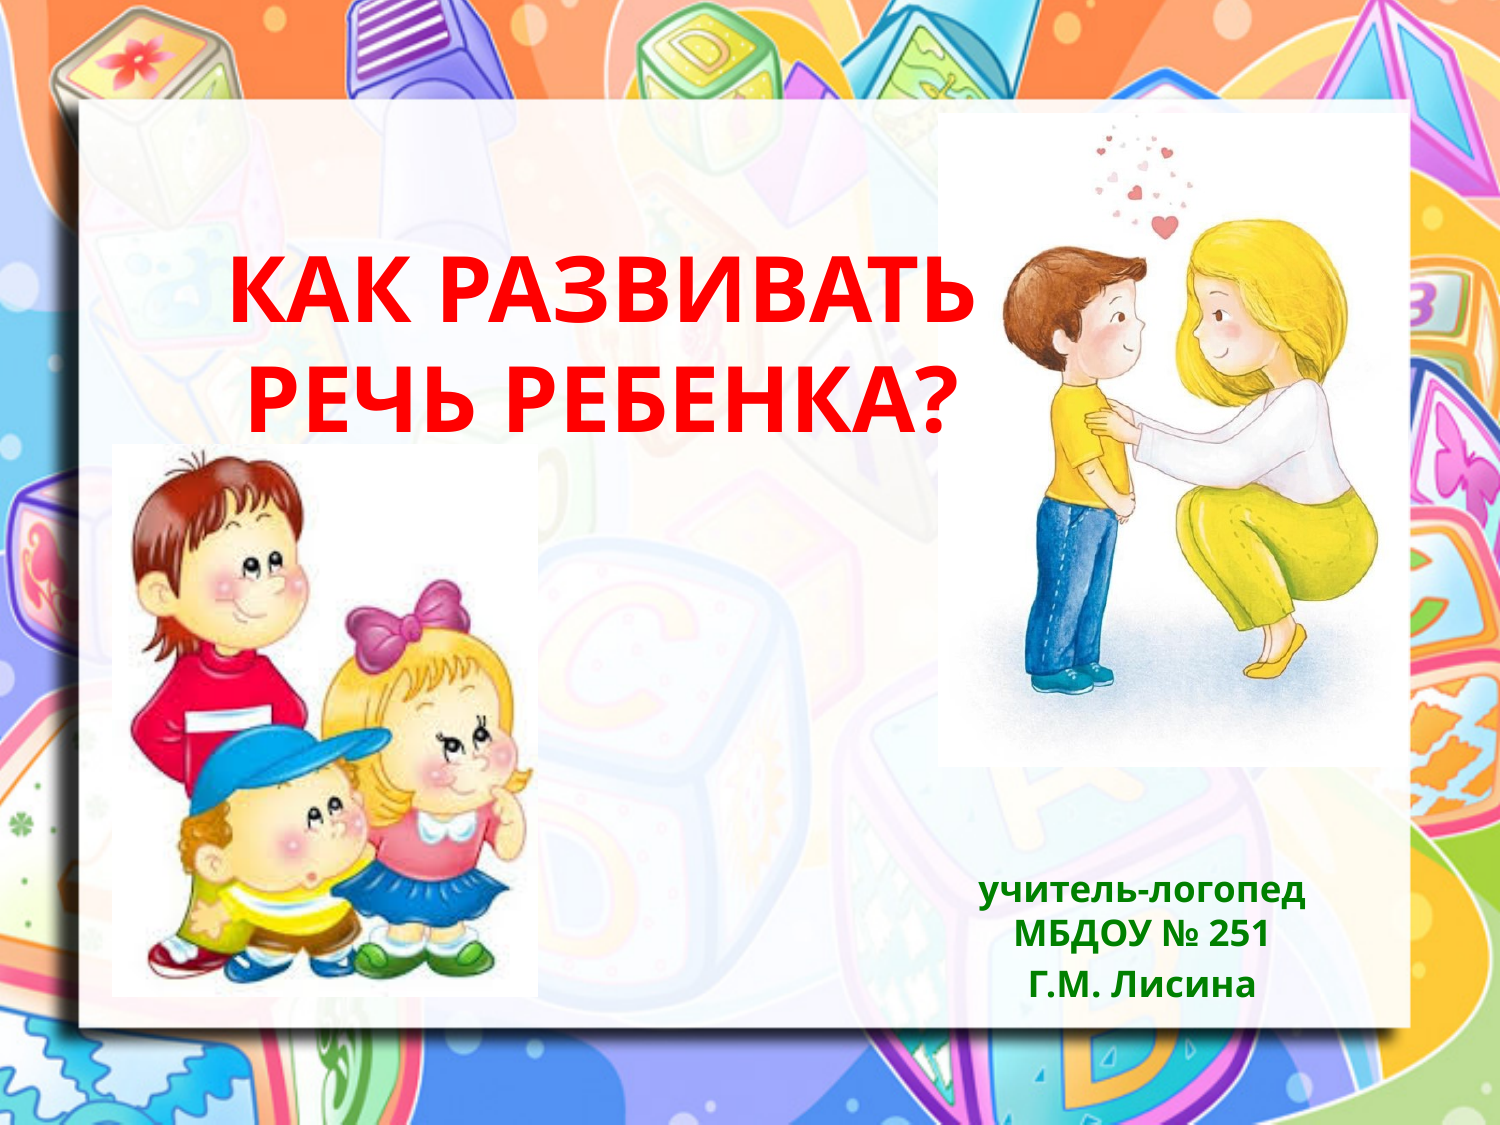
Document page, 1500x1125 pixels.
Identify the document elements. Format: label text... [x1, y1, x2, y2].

subtitle учитель-логопед МБДОУ № 251 Г.М. Лисина [927, 857, 1358, 1016]
title КАК РАЗВИВАТЬ РЕЧЬ РЕБЕНКА? [64, 219, 933, 461]
picture [0, 0, 1500, 1125]
